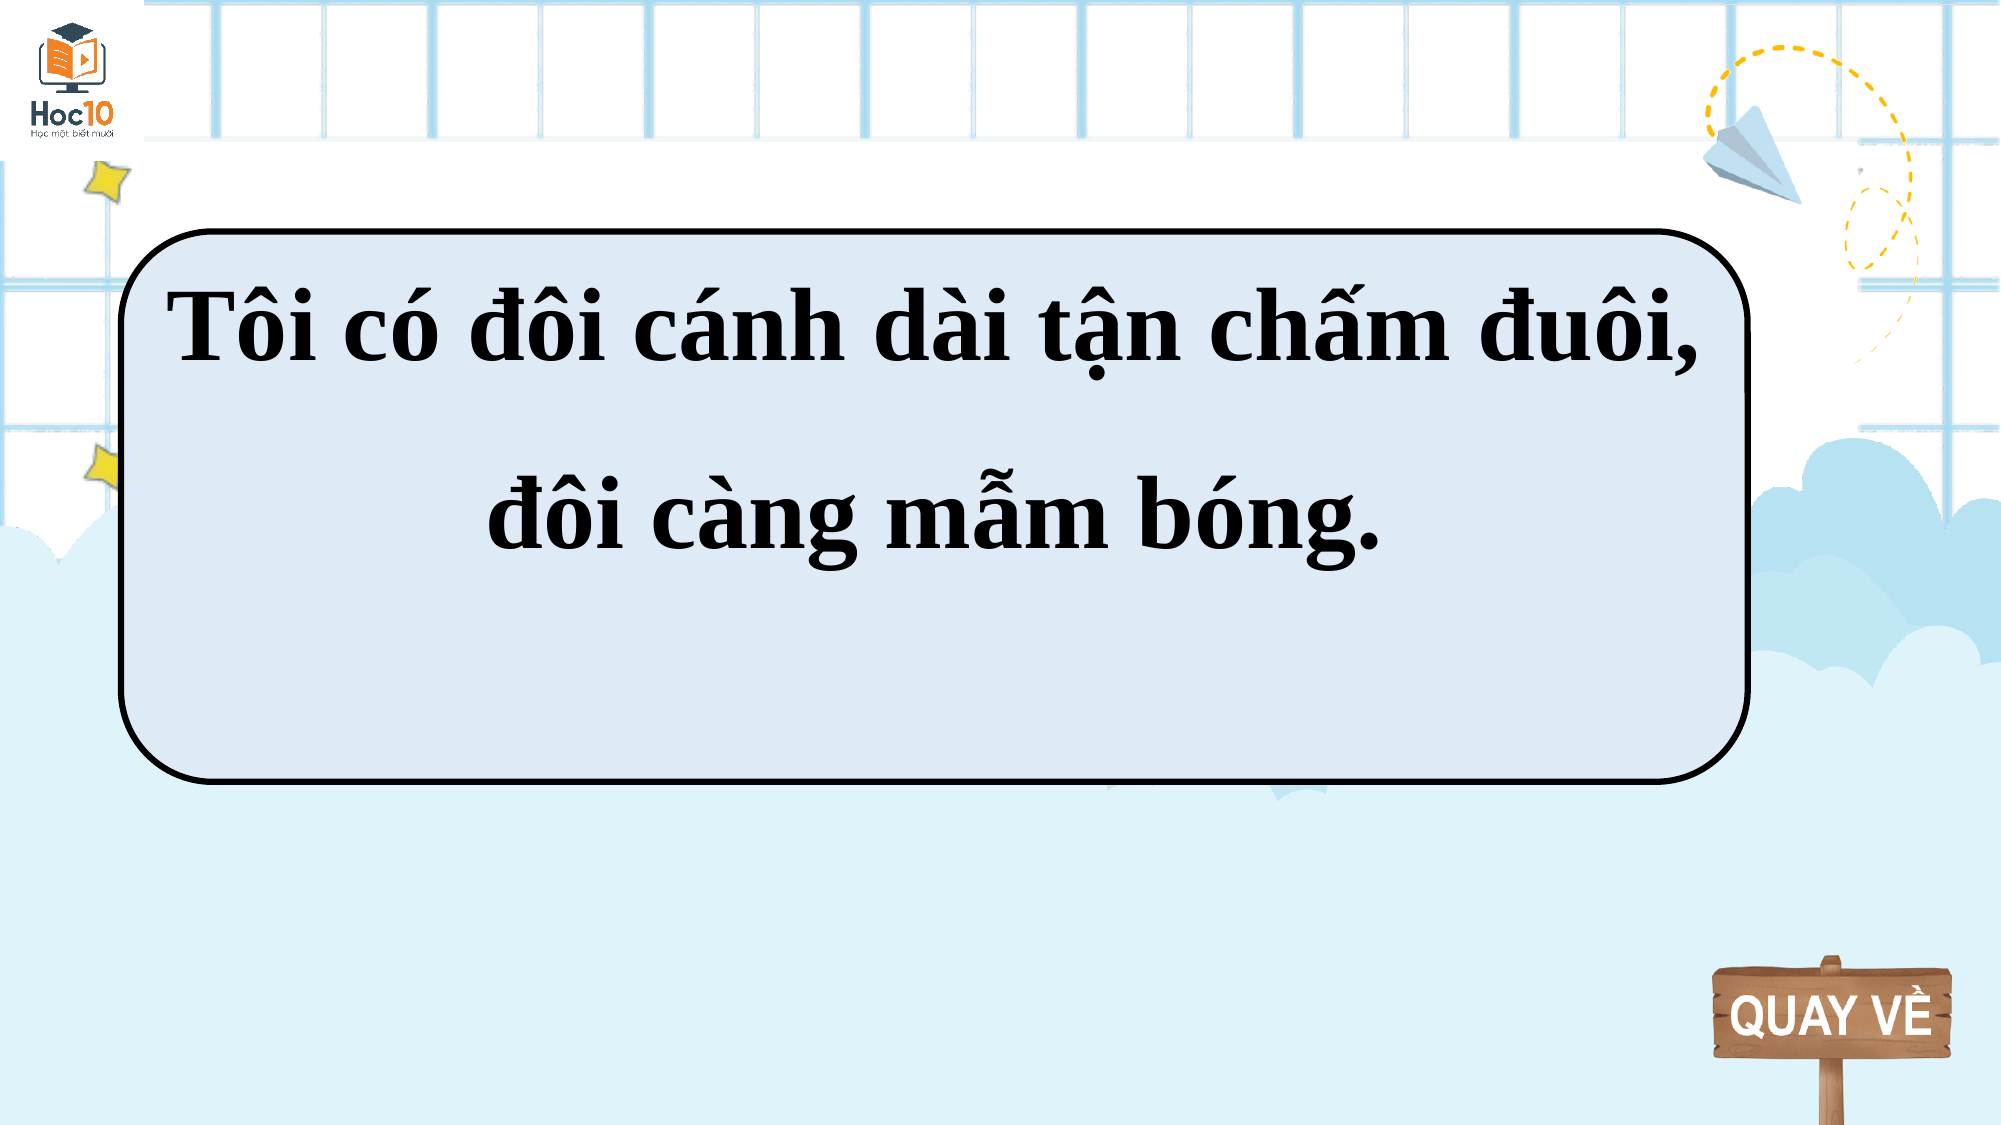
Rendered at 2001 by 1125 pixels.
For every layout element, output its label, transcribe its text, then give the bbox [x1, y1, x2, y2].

picture [0, 0, 2001, 1125]
text_box Tôi có đôi cánh dài tận chấm đuôi, đôi càng mẫm bóng. [119, 230, 1749, 438]
